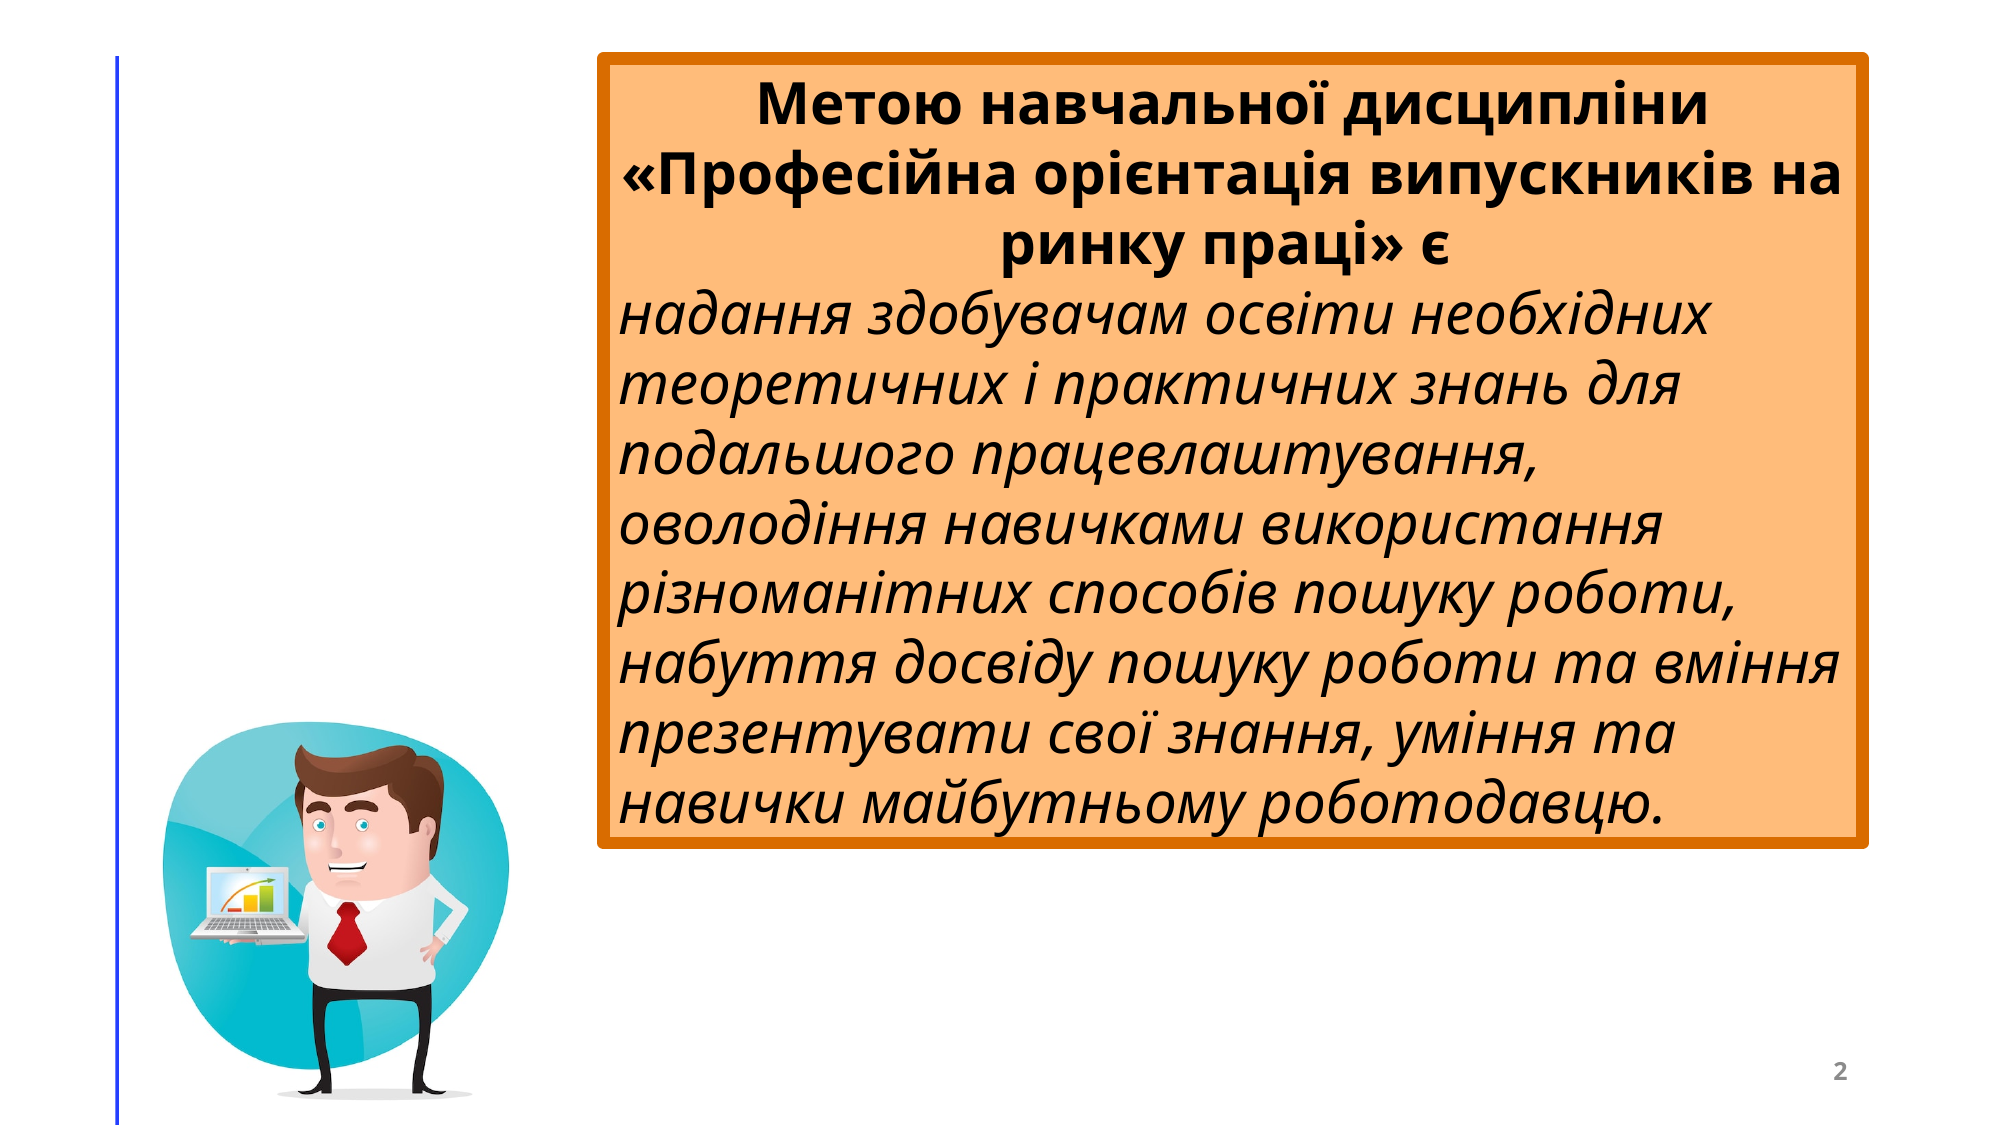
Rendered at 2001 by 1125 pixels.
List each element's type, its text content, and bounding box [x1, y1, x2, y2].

slide_number 2 [1412, 1042, 1863, 1103]
text_box Метою навчальної дисципліни «Професійна орієнтація випускників на ринку праці» є надання здобувачам освіти необхідних теоретичних і практичних знань для подальшого працевлаштування, оволодіння навичками використання різноманітних способів пошуку роботи, набуття досвіду пошуку роботи та вміння презентувати свої знання, уміння та навички майбутньому роботодавцю. [603, 58, 1863, 843]
picture [137, 697, 540, 1125]
